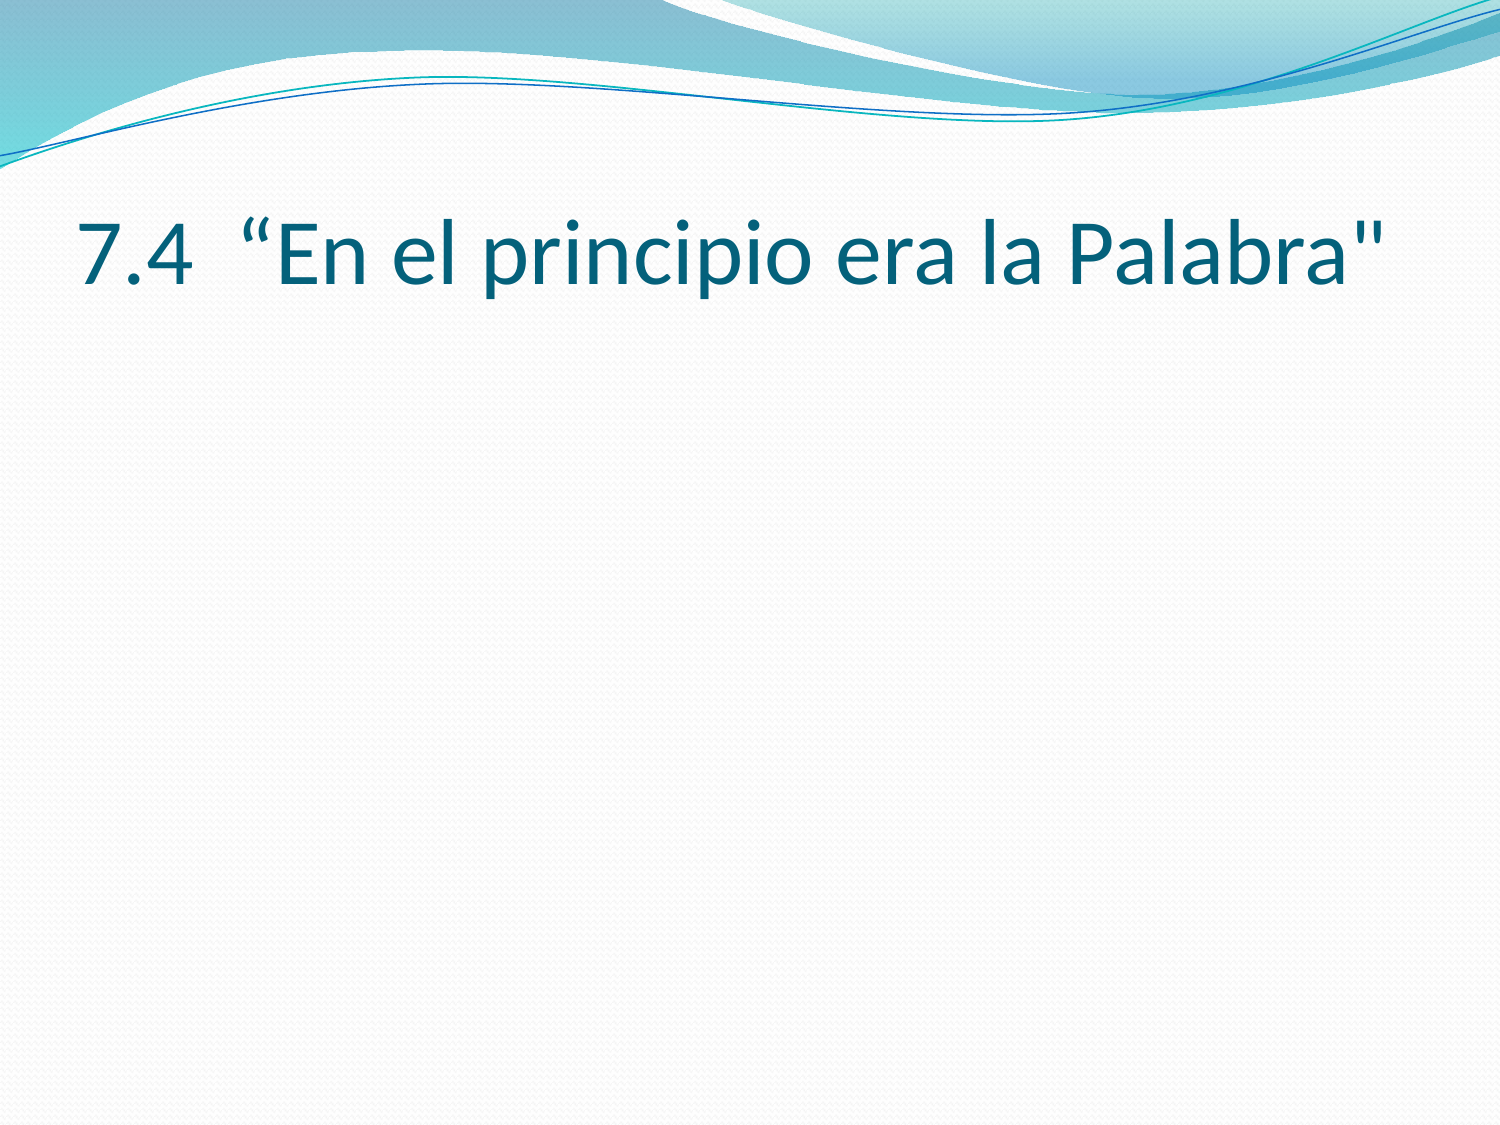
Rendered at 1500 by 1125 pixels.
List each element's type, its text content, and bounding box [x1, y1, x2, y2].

title 7.4 “En el principio era la Palabra" [74, 115, 1426, 304]
